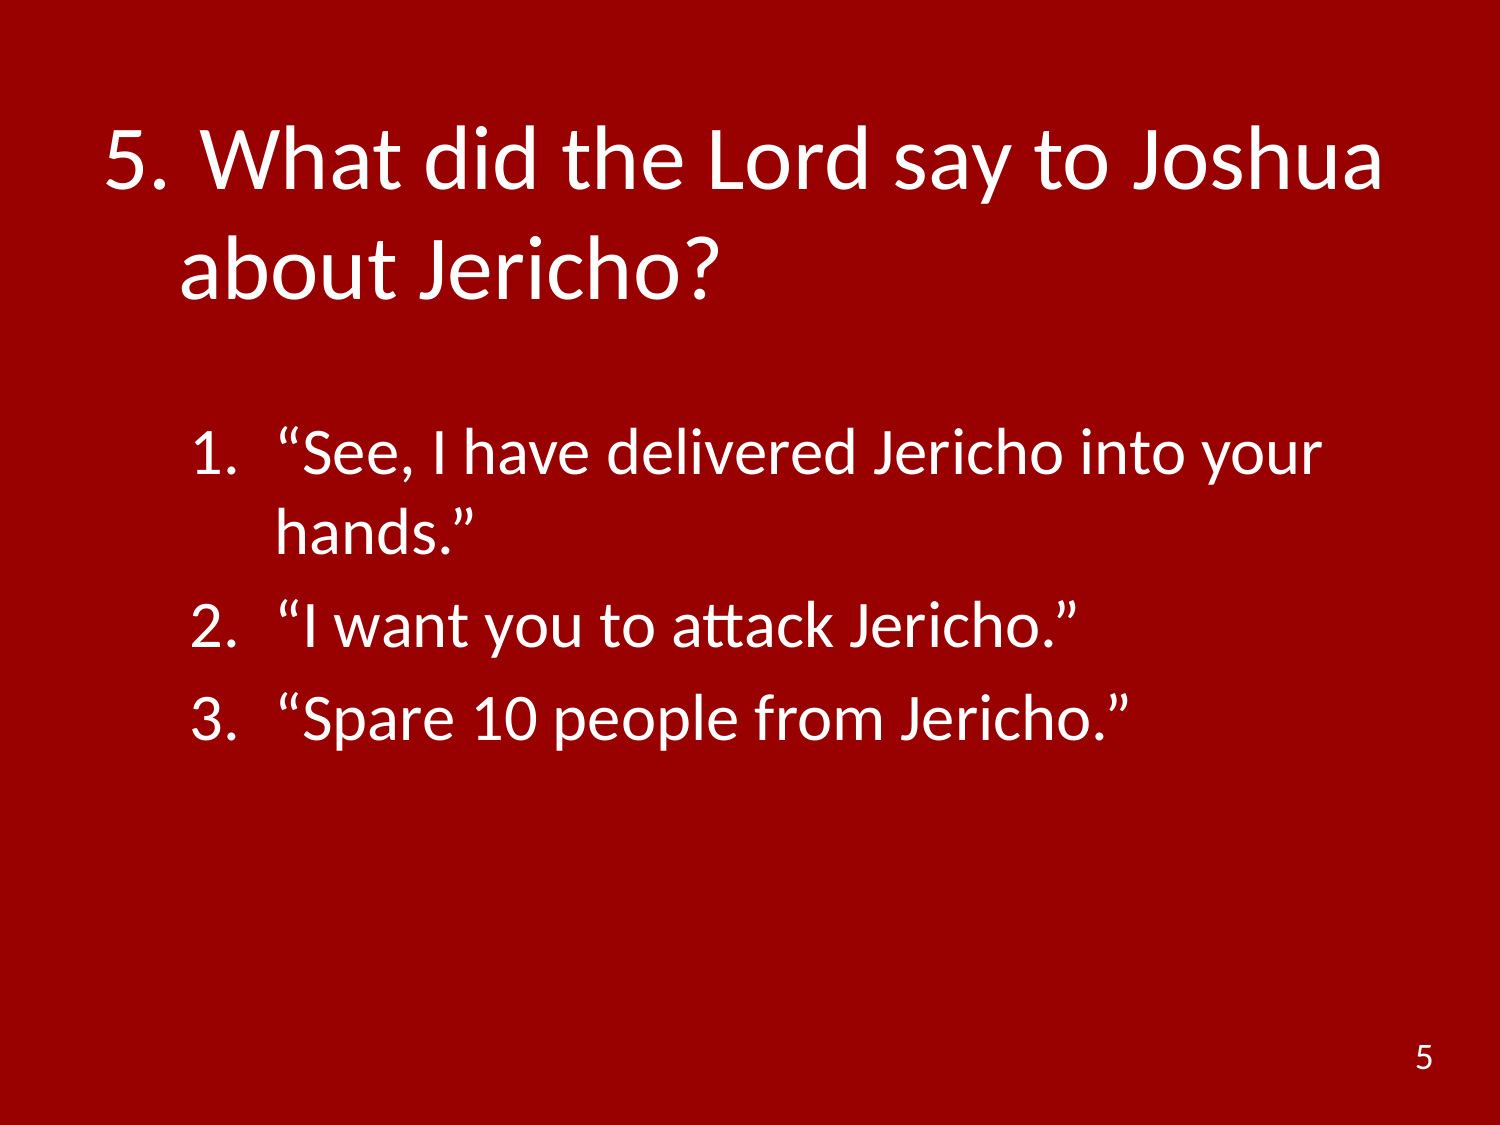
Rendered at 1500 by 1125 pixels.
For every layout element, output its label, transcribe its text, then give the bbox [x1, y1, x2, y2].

text_box 5 [1400, 1024, 1450, 1085]
subtitle “See, I have delivered Jericho into your hands.” “I want you to attack Jericho.” “Spare 10 people from Jericho.” [174, 399, 1375, 800]
title 5. What did the Lord say to Joshua about Jericho? [87, 87, 1425, 329]
